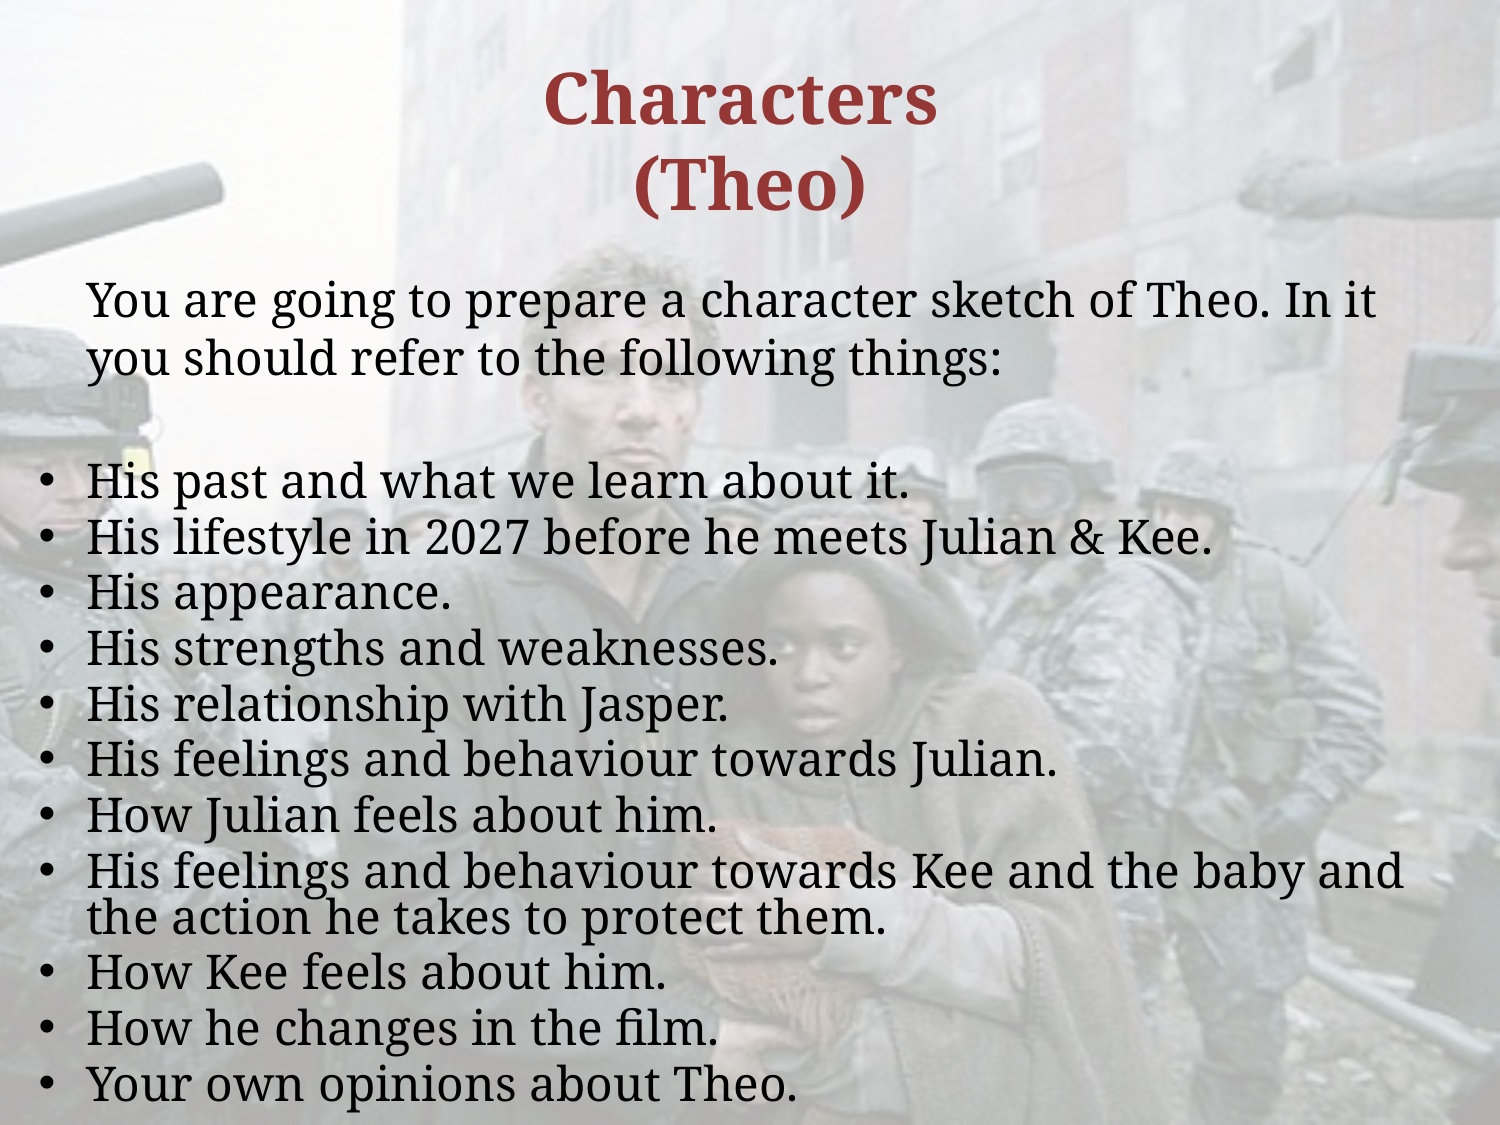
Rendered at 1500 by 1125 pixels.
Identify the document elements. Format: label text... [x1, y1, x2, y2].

list You are going to prepare a character sketch of Theo. In it you should refer to the following things: His past and what we learn about it. His lifestyle in 2027 before he meets Julian & Kee. His appearance. His strengths and weaknesses. His relationship with Jasper. His feelings and behaviour towards Julian. How Julian feels about him. His feelings and behaviour towards Kee and the baby and the action he takes to protect them. How Kee feels about him. How he changes in the film. Your own opinions about Theo. [23, 262, 1466, 1125]
title Characters (Theo) [74, 44, 1426, 233]
